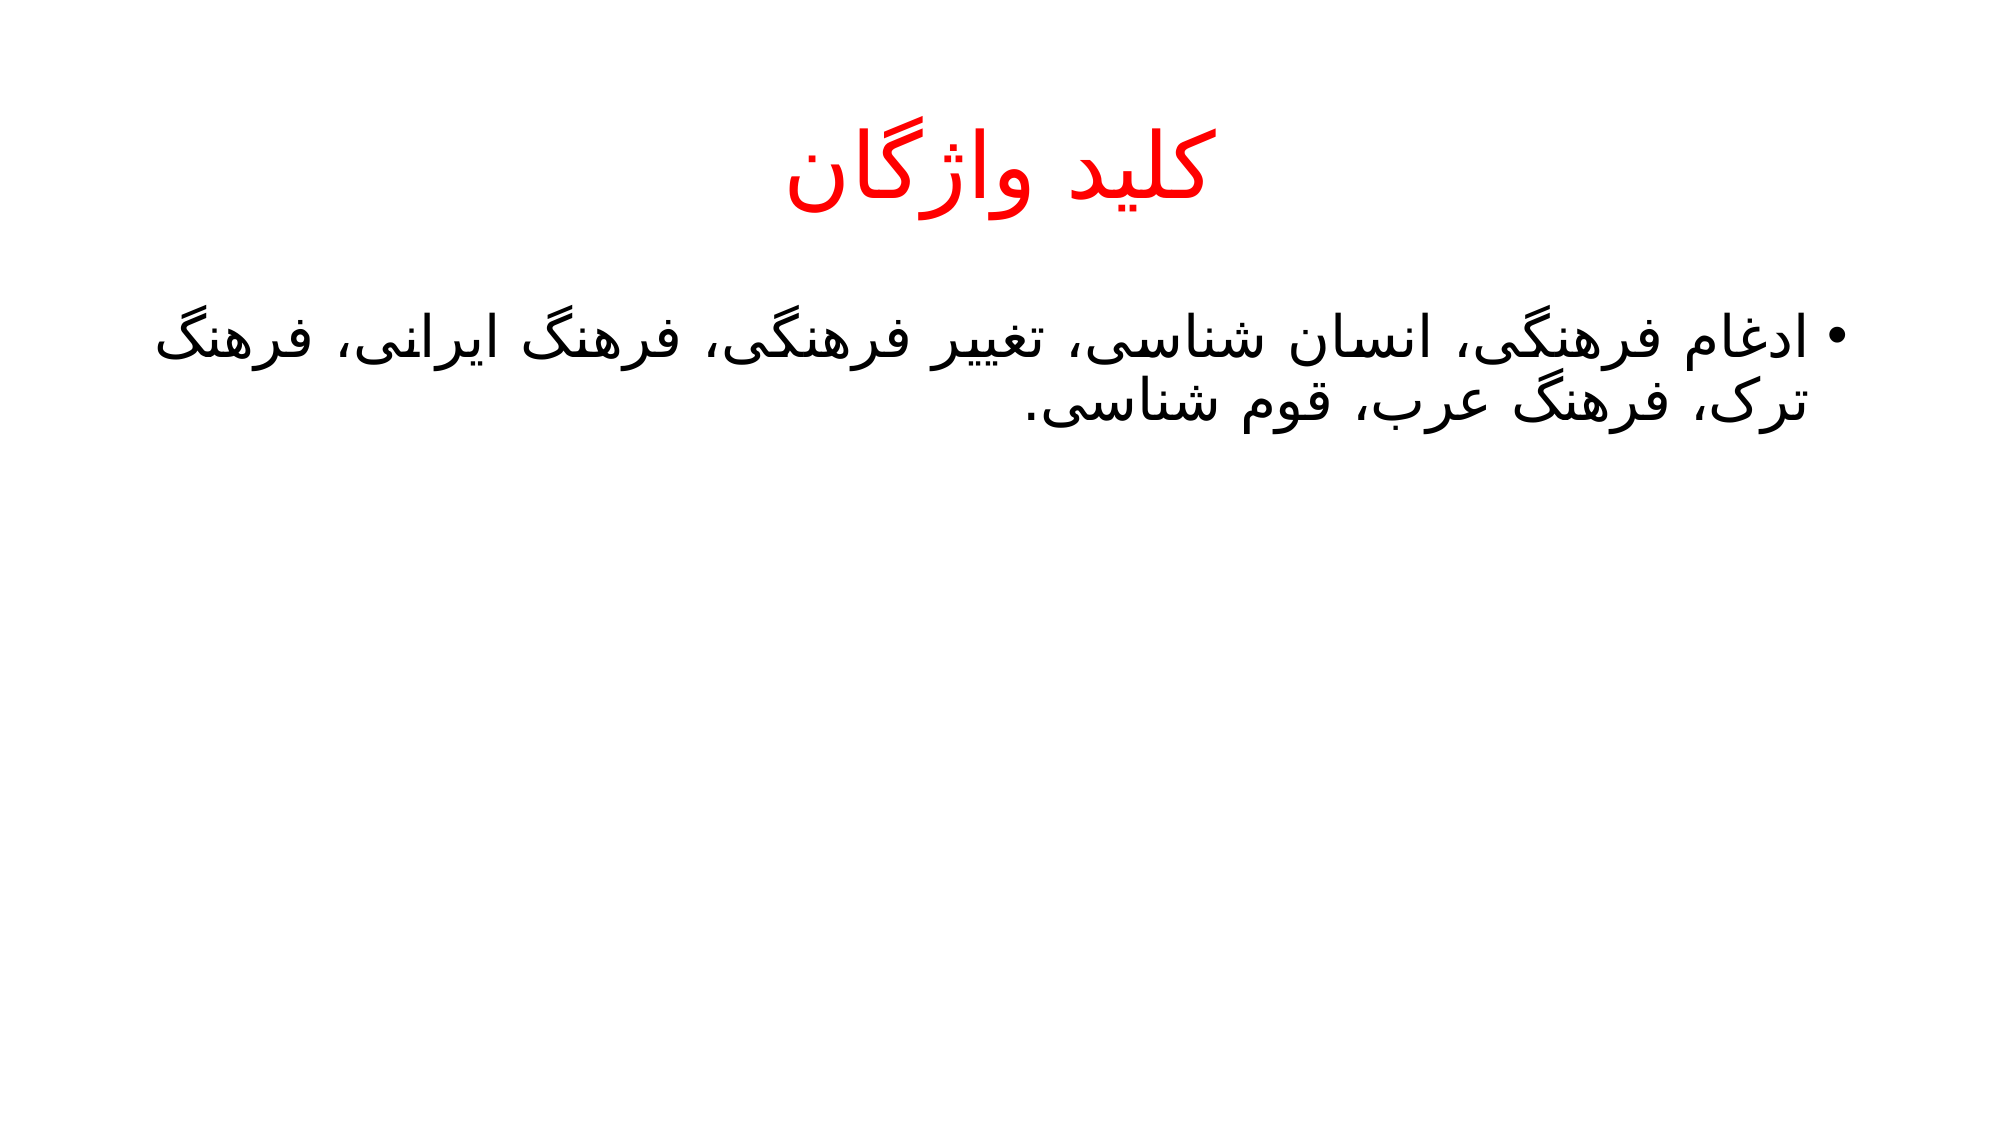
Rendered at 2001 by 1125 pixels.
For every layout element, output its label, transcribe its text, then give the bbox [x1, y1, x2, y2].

list ادغام فرهنگی، انسان شناسی، تغییر فرهنگی، فرهنگ ایرانی، فرهنگ ترک، فرهنگ عرب، قوم شناسی. [137, 299, 1863, 1014]
title کلید واژگان [137, 59, 1863, 278]
